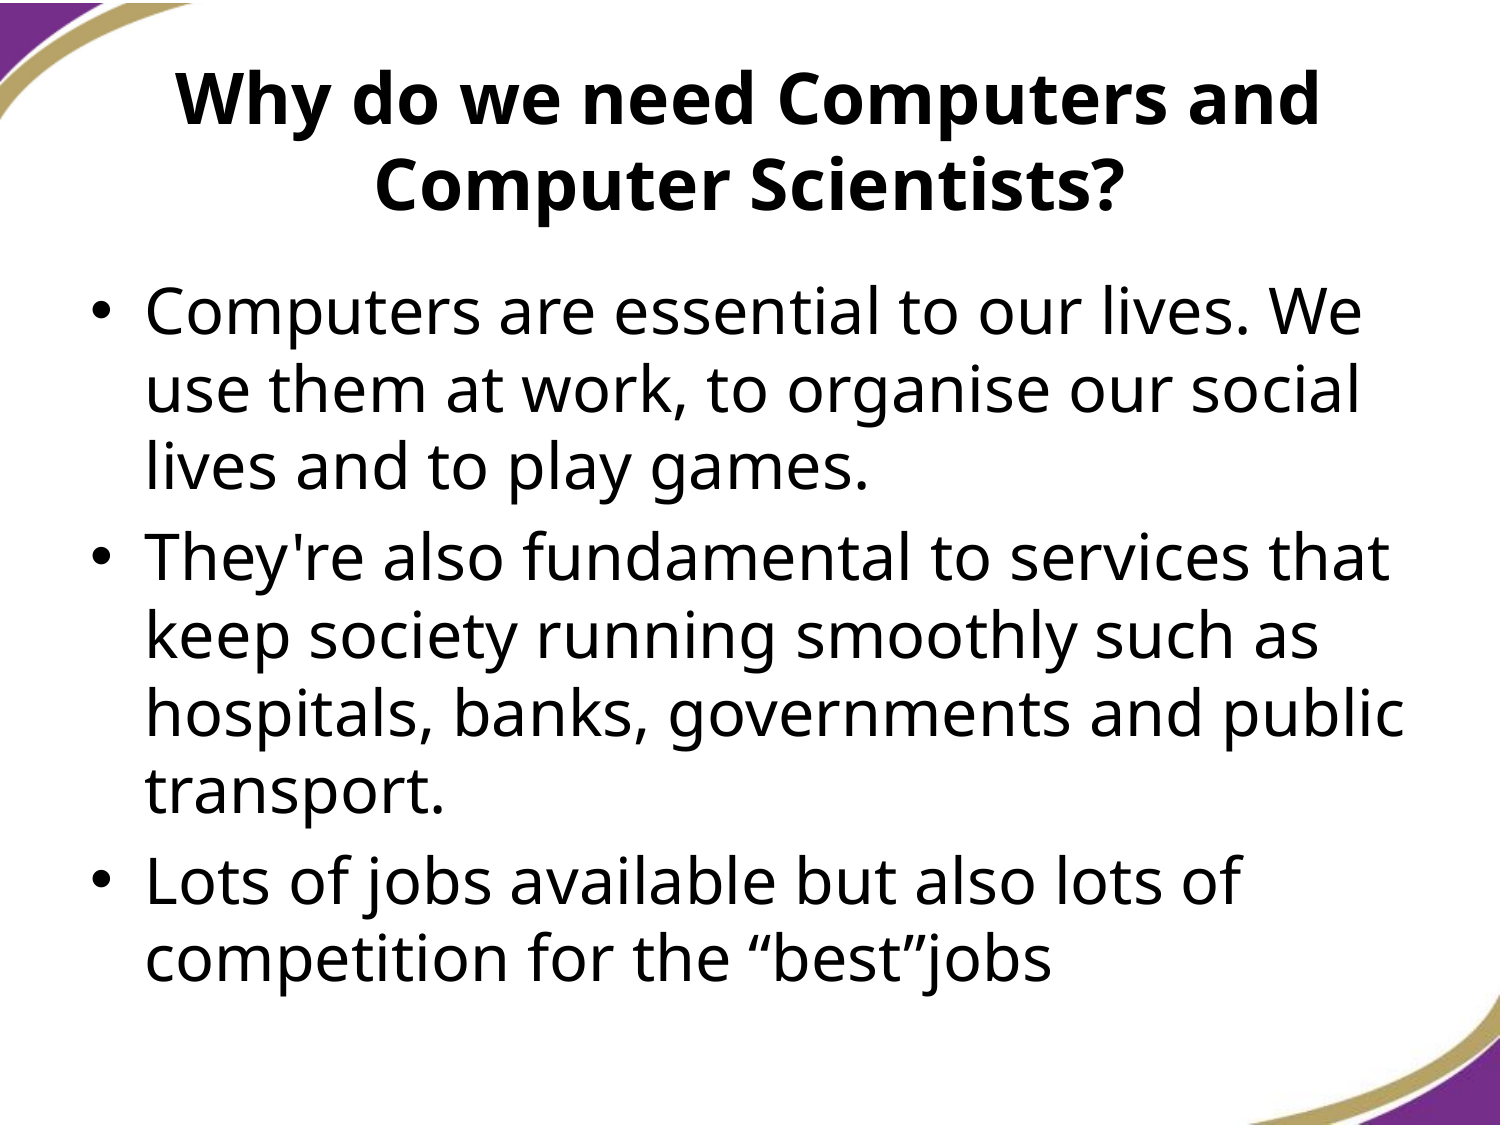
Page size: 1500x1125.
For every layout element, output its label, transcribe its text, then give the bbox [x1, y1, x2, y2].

picture [1187, 944, 1500, 1125]
picture [0, 3, 204, 126]
title Why do we need Computers and Computer Scientists? [75, 45, 1425, 233]
list Computers are essential to our lives. We use them at work, to organise our social lives and to play games. They're also fundamental to services that keep society running smoothly such as hospitals, banks, governments and public transport. Lots of jobs available but also lots of competition for the “best”jobs [75, 262, 1425, 1005]
